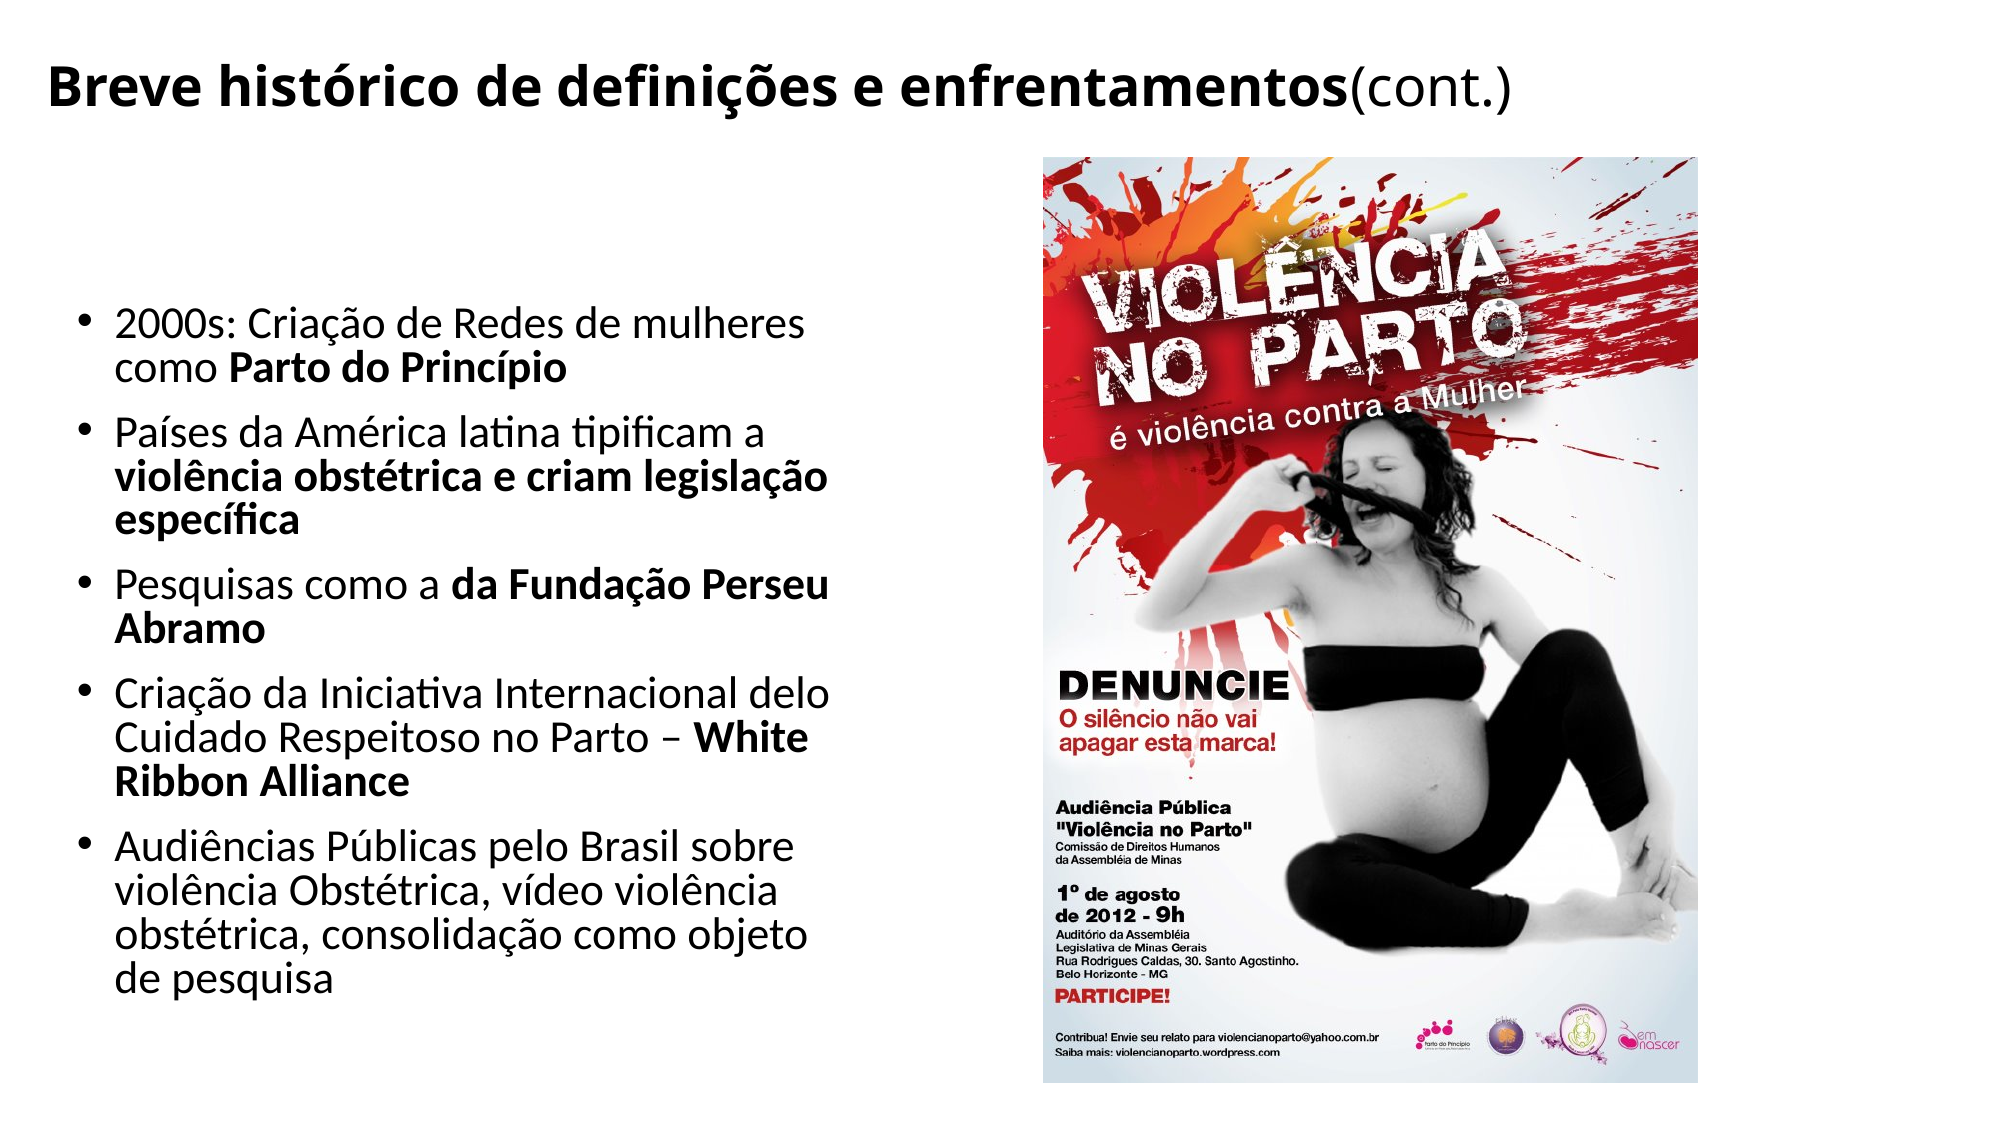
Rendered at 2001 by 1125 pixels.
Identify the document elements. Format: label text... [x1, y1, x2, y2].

list 2000s: Criação de Redes de mulheres como Parto do Princípio Países da América latina tipificam a violência obstétrica e criam legislação específica Pesquisas como a da Fundação Perseu Abramo Criação da Iniciativa Internacional delo Cuidado Respeitoso no Parto – White Ribbon Alliance Audiências Públicas pelo Brasil sobre violência Obstétrica, vídeo violência obstétrica, consolidação como objeto de pesquisa [61, 295, 873, 1083]
picture [1042, 157, 1698, 1083]
title Breve histórico de definições e enfrentamentos(cont.) [31, 31, 1675, 147]
